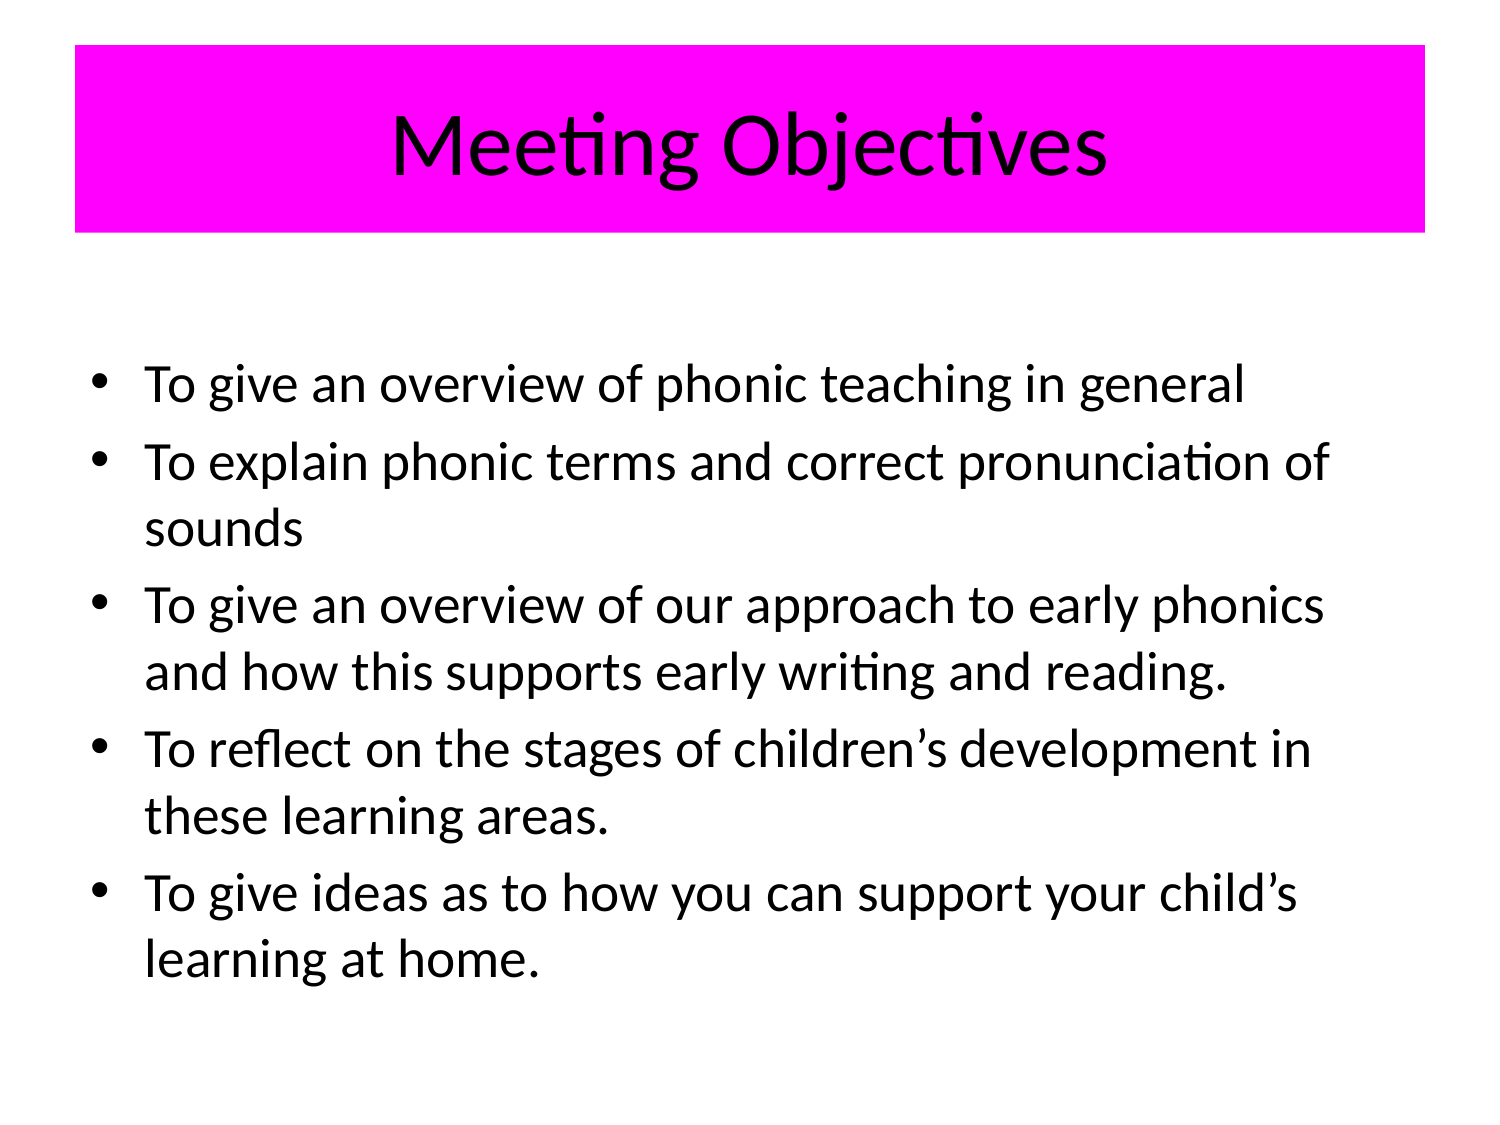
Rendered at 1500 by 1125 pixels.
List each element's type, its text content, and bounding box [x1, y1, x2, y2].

title Meeting Objectives [75, 45, 1425, 233]
list To give an overview of phonic teaching in general To explain phonic terms and correct pronunciation of sounds To give an overview of our approach to early phonics and how this supports early writing and reading. To reflect on the stages of children’s development in these learning areas. To give ideas as to how you can support your child’s learning at home. [75, 262, 1425, 1005]
